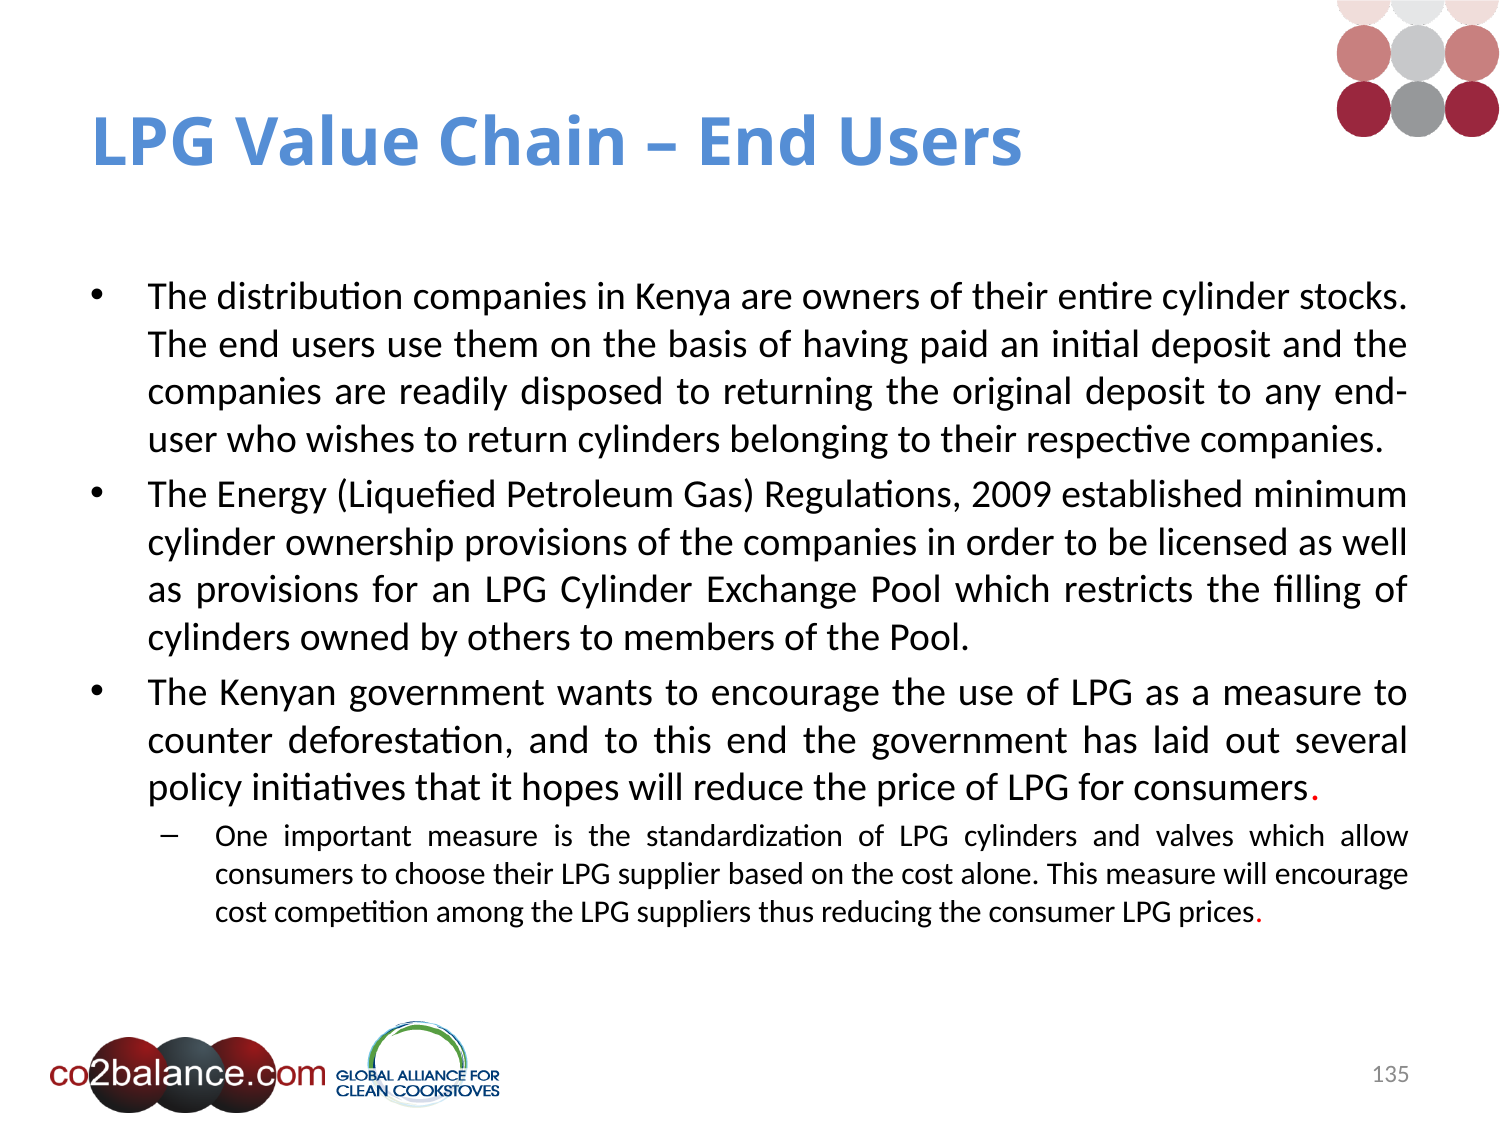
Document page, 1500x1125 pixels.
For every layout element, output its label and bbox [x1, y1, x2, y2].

picture [50, 1012, 550, 1125]
picture [1335, 0, 1500, 138]
list [75, 262, 1425, 1005]
title [75, 45, 1425, 233]
slide_number [1074, 1042, 1425, 1103]
